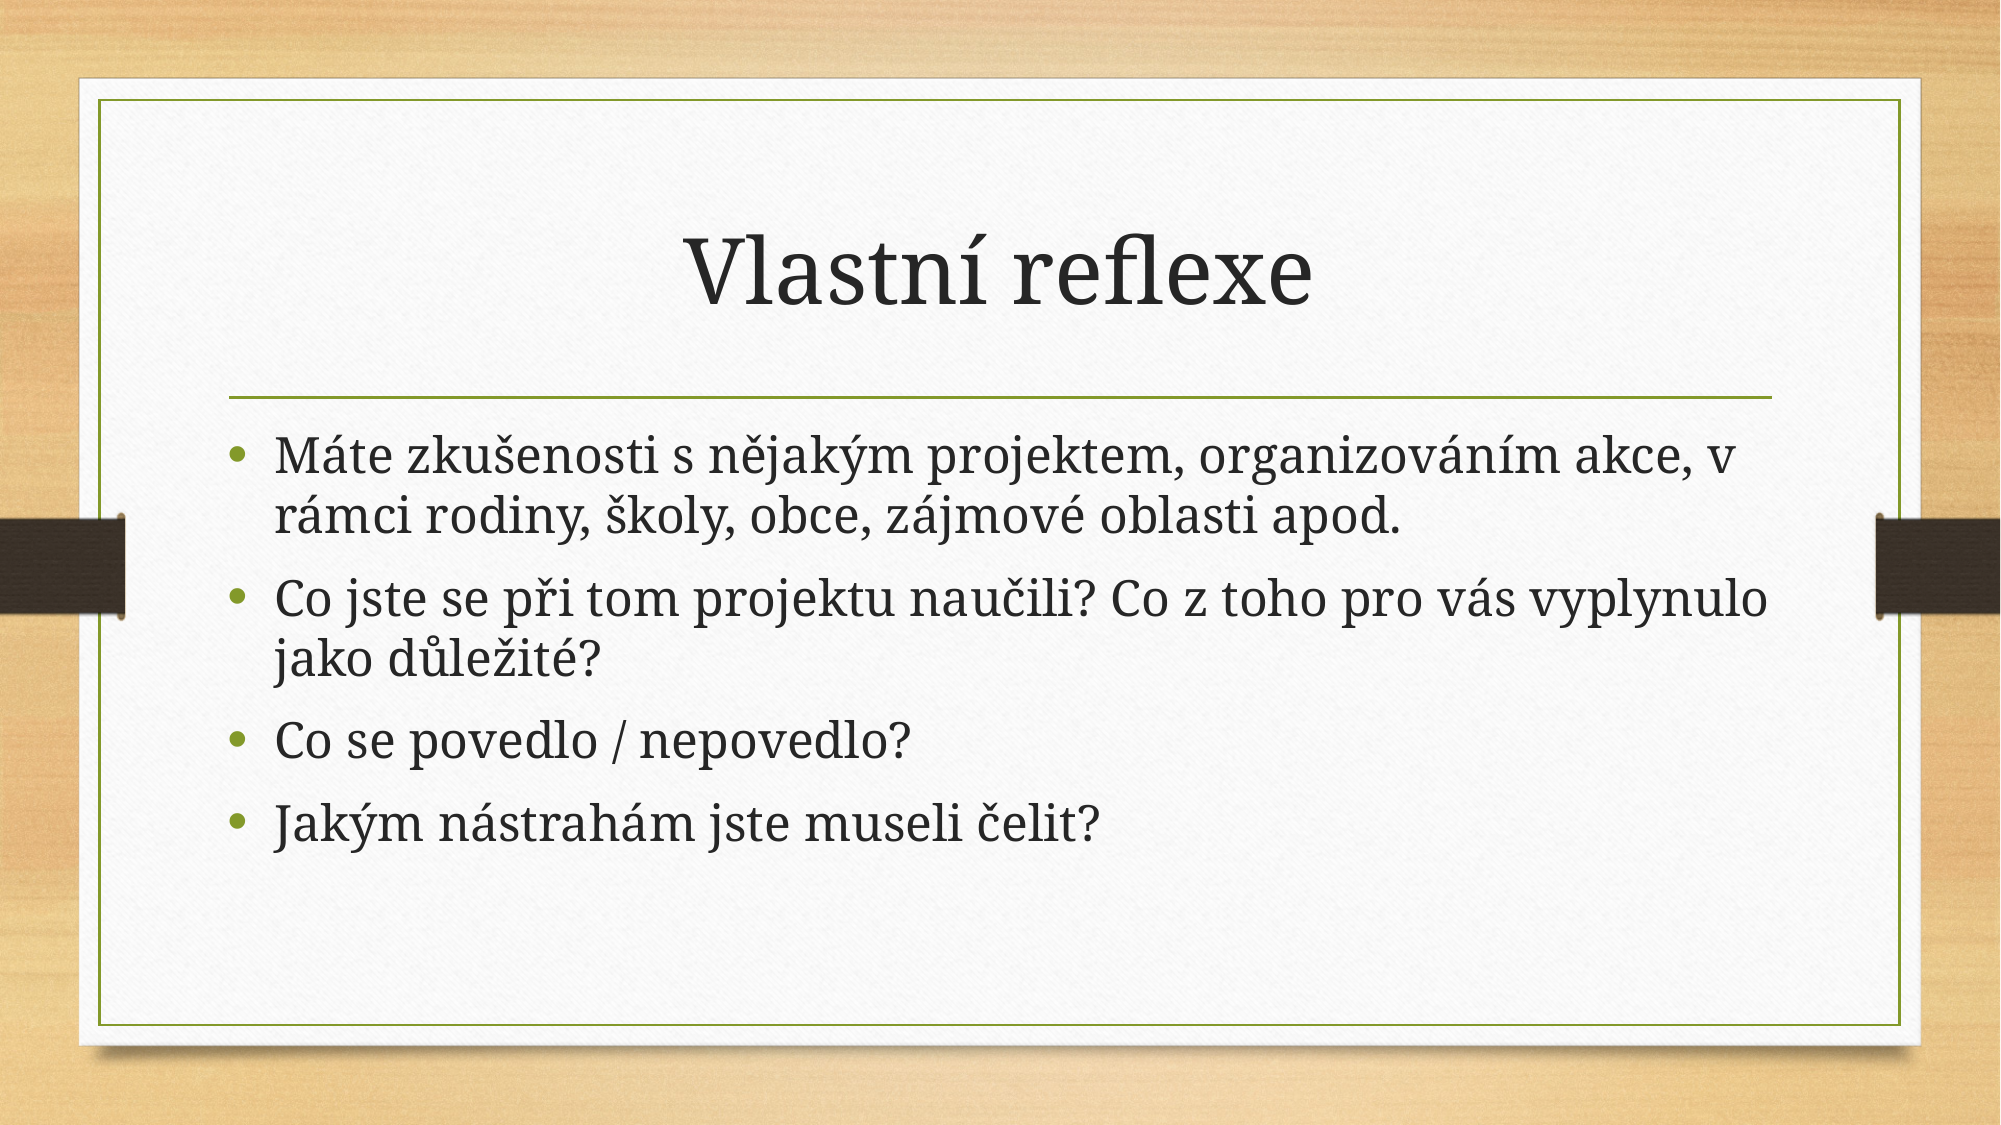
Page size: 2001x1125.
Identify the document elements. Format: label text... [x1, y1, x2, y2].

title Vlastní reflexe [212, 161, 1788, 375]
picture [0, 0, 2001, 1125]
list Máte zkušenosti s nějakým projektem, organizováním akce, v rámci rodiny, školy, obce, zájmové oblasti apod. Co jste se při tom projektu naučili? Co z toho pro vás vyplynulo jako důležité? Co se povedlo / nepovedlo? Jakým nástrahám jste museli čelit? [212, 415, 1788, 961]
